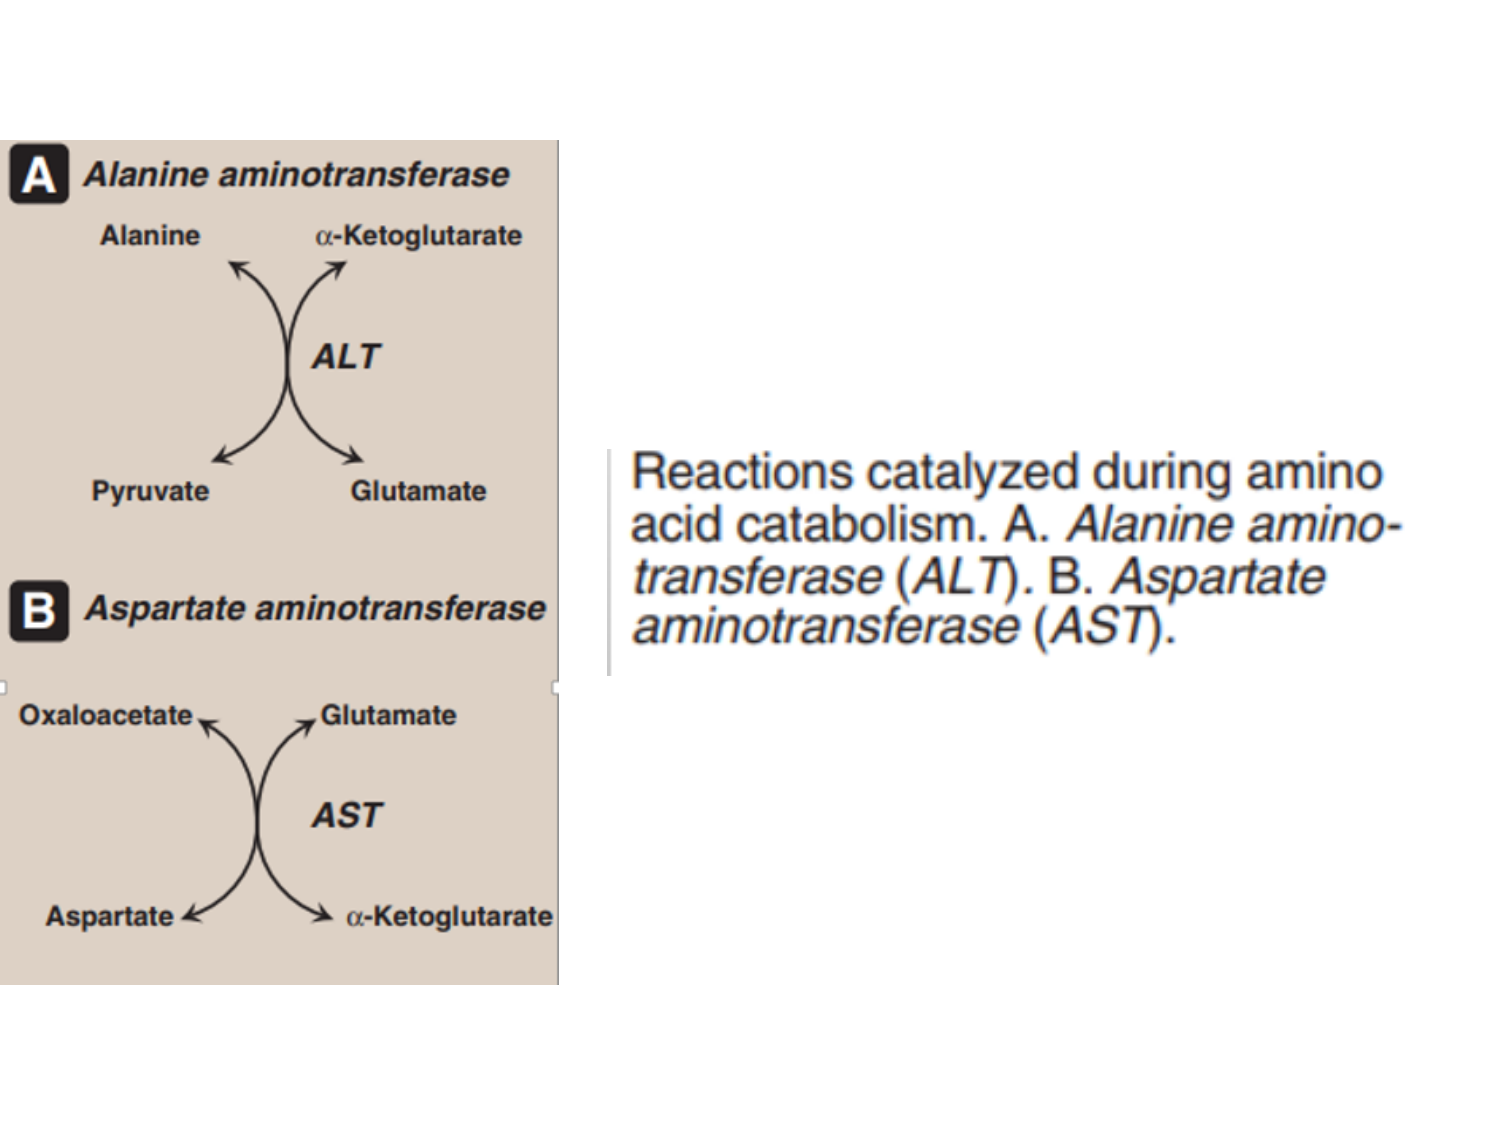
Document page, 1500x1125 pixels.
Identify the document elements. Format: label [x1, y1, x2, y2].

picture [606, 449, 1426, 676]
picture [0, 140, 559, 985]
